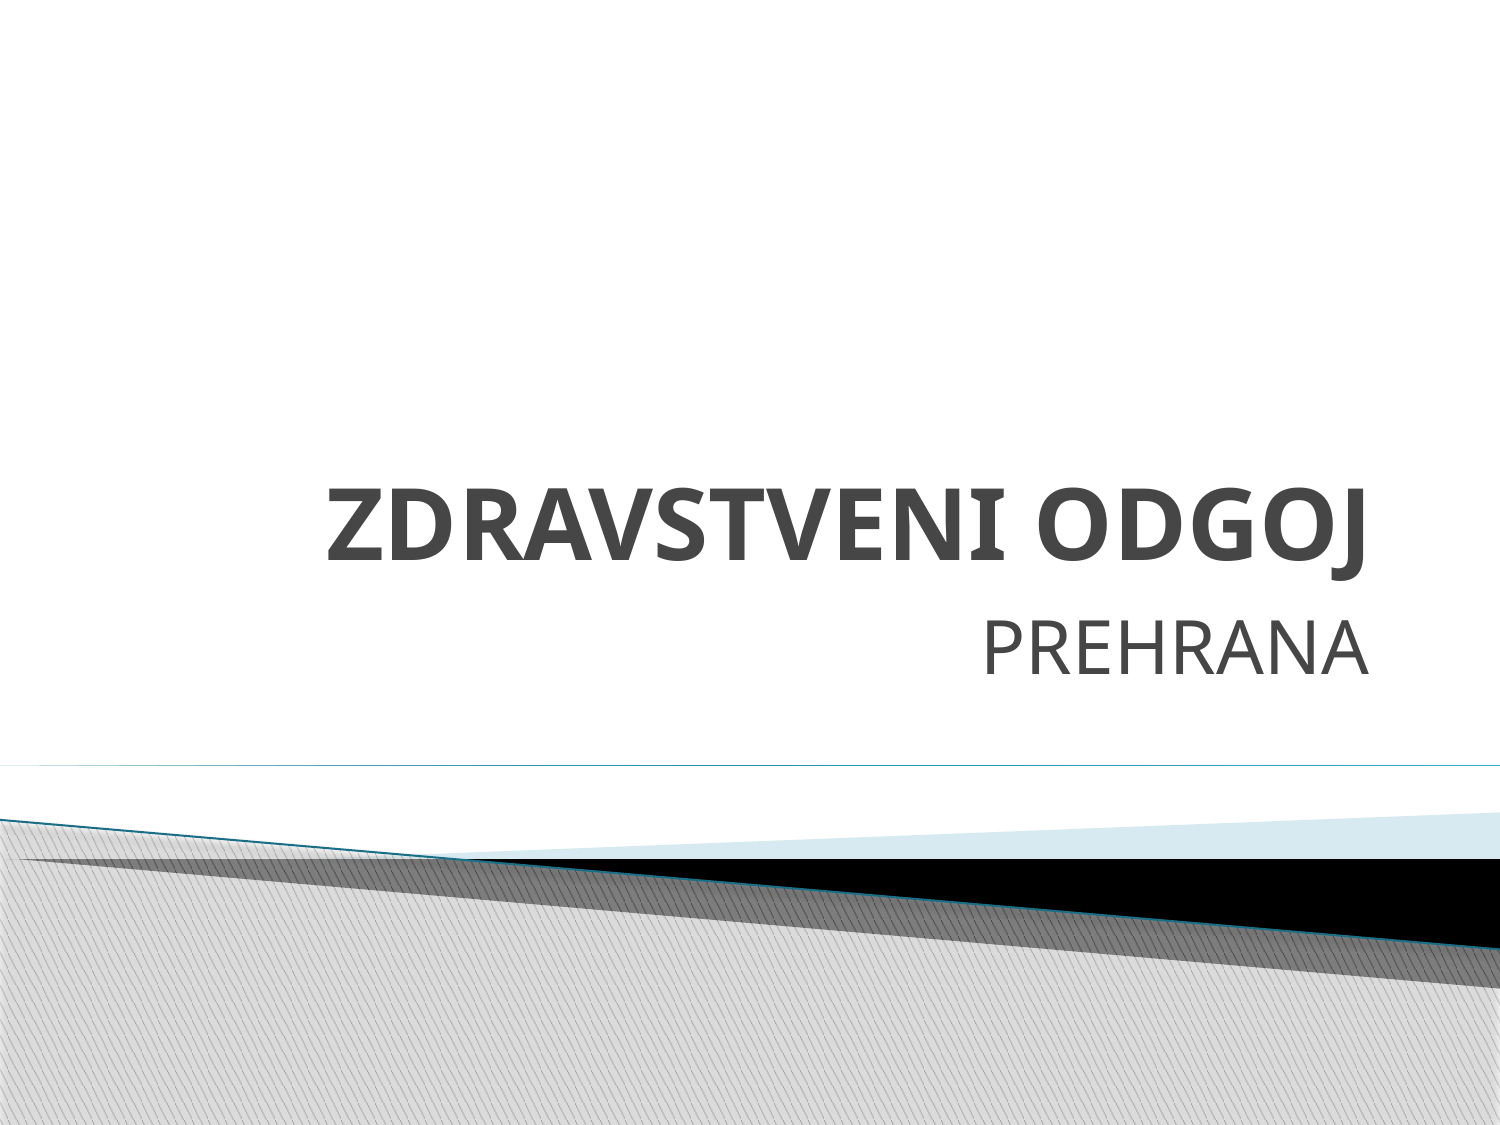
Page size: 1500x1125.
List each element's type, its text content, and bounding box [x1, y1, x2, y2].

subtitle PREHRANA [112, 592, 1388, 790]
picture [5, 859, 1500, 989]
title ZDRAVSTVENI ODGOJ [112, 287, 1388, 588]
